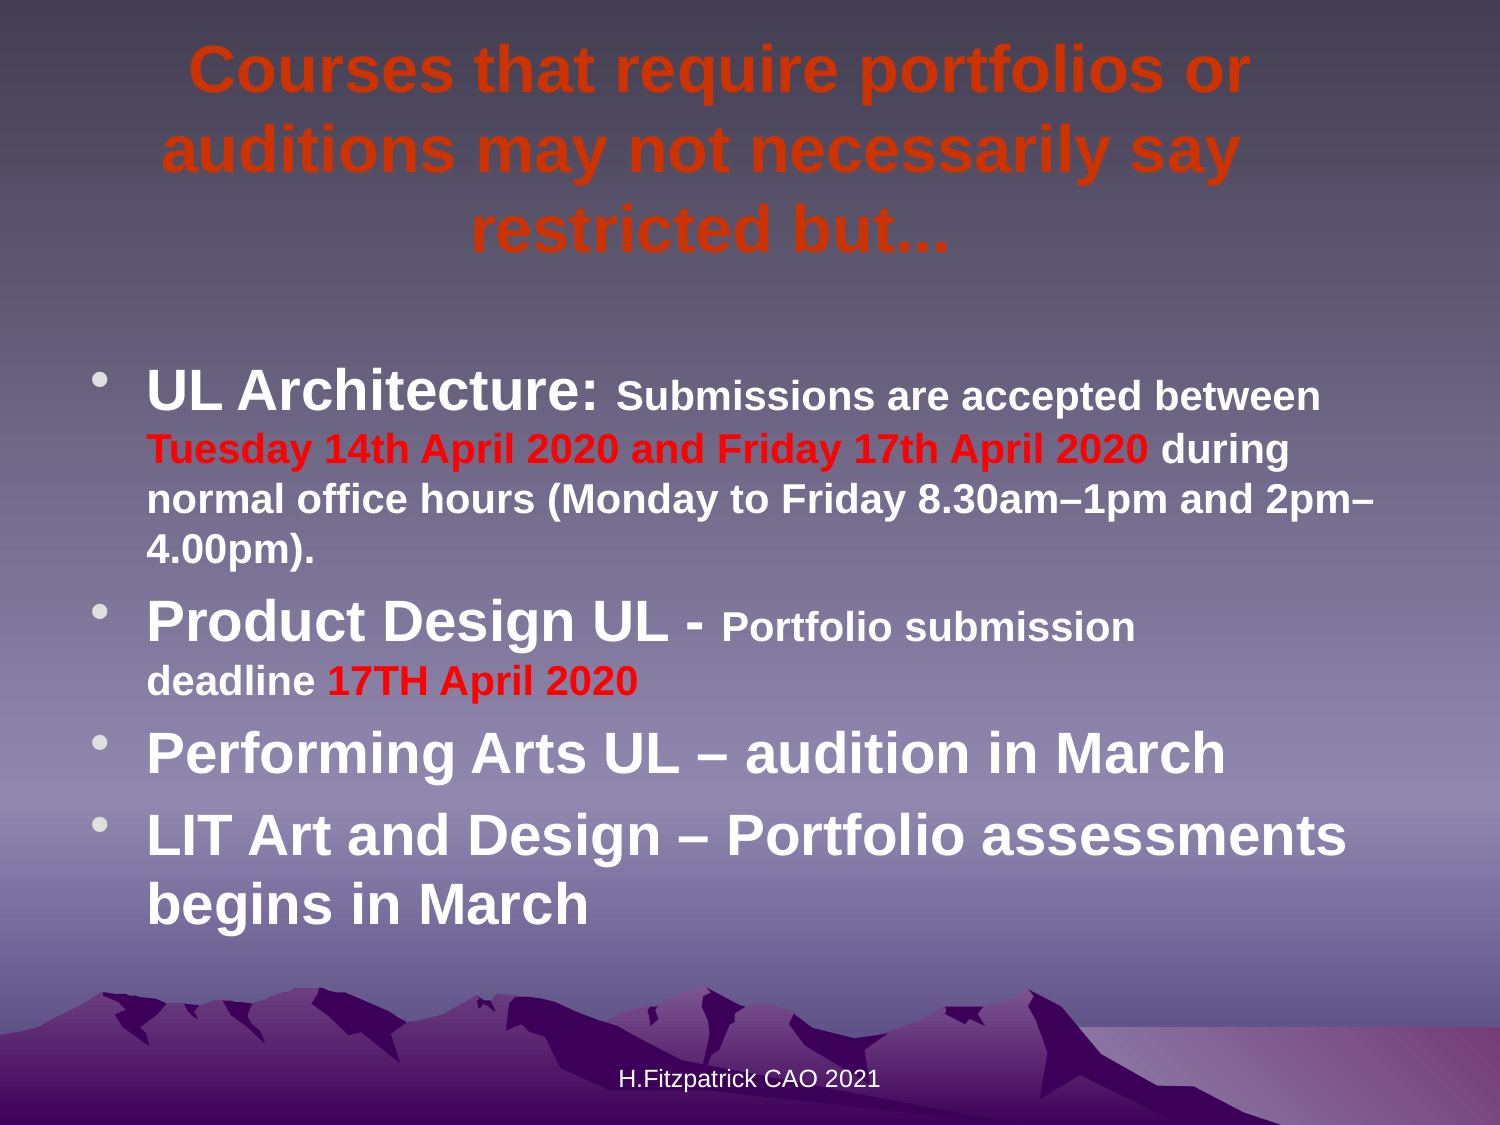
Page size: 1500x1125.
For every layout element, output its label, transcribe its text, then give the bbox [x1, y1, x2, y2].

list UL Architecture: Submissions are accepted between Tuesday 14th April 2020 and Friday 17th April 2020 during normal office hours (Monday to Friday 8.30am–1pm and 2pm–4.00pm). Product Design UL - Portfolio submission deadline 17TH April 2020 Performing Arts UL – audition in March LIT Art and Design – Portfolio assessments begins in March [74, 262, 1426, 1001]
title Courses that require portfolios or auditions may not necessarily say restricted but... [35, 52, 1386, 240]
footer H.Fitzpatrick CAO 2021 [512, 1025, 988, 1100]
